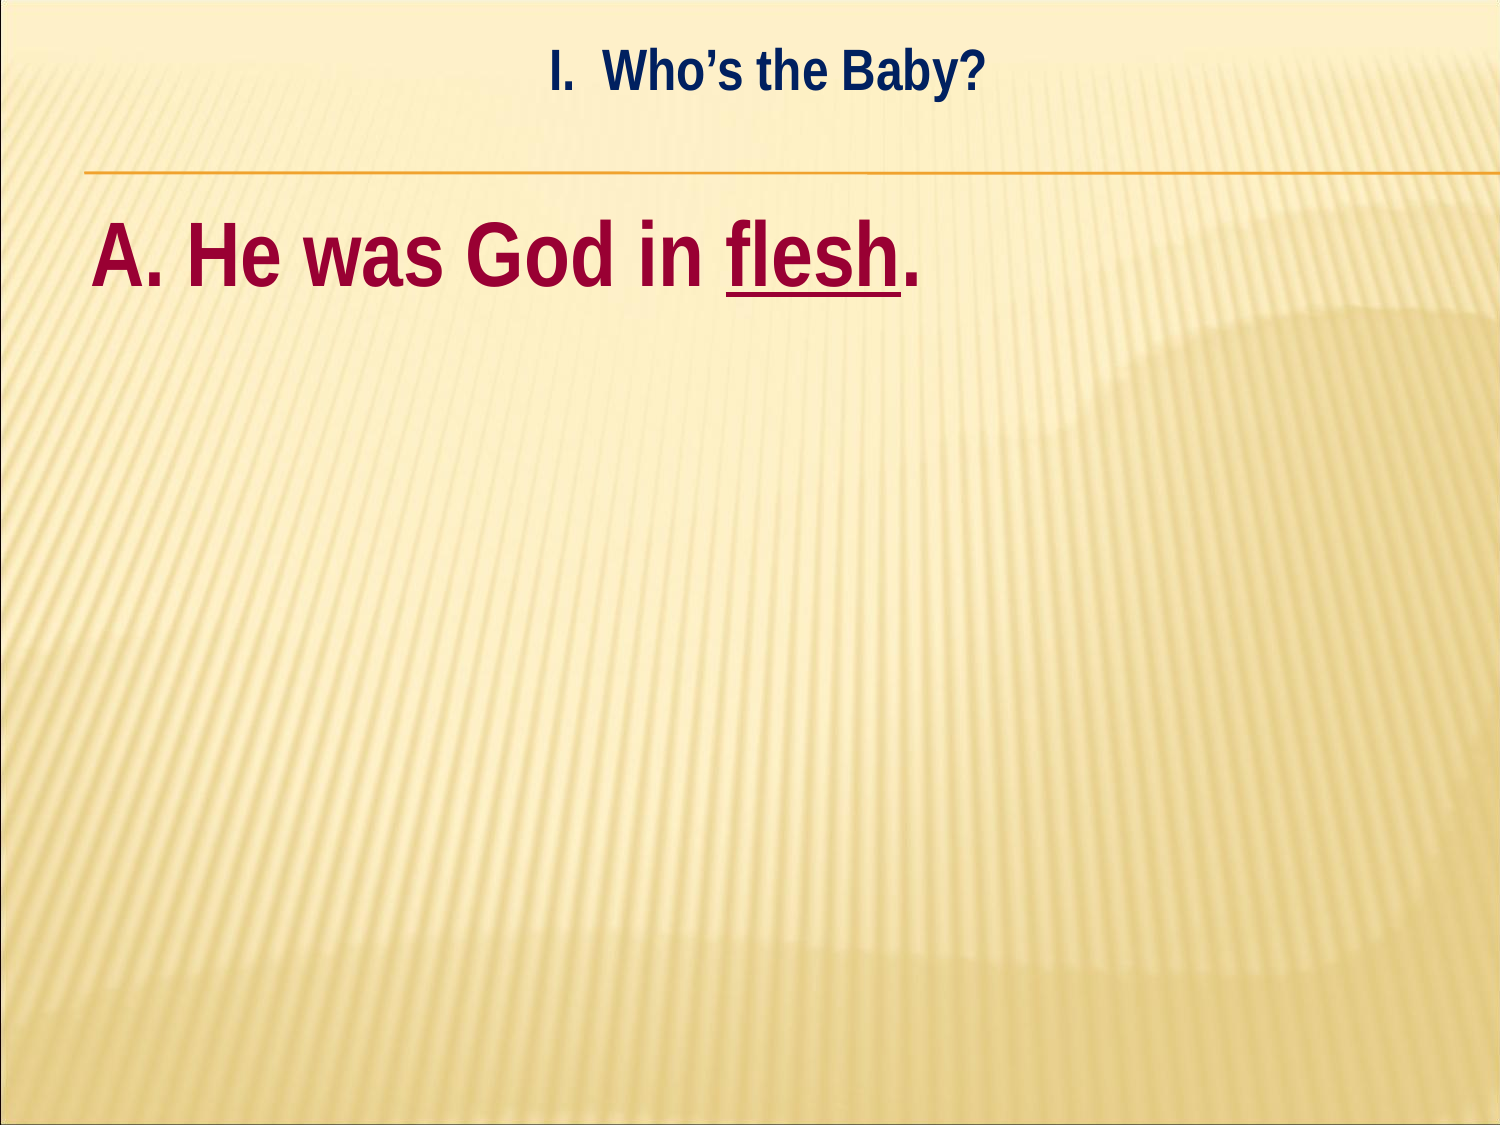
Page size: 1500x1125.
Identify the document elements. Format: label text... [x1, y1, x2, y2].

picture [0, 0, 1500, 1125]
text_box I. Who’s the Baby? [124, 24, 1413, 110]
list A. He was God in flesh. [75, 187, 1425, 1075]
